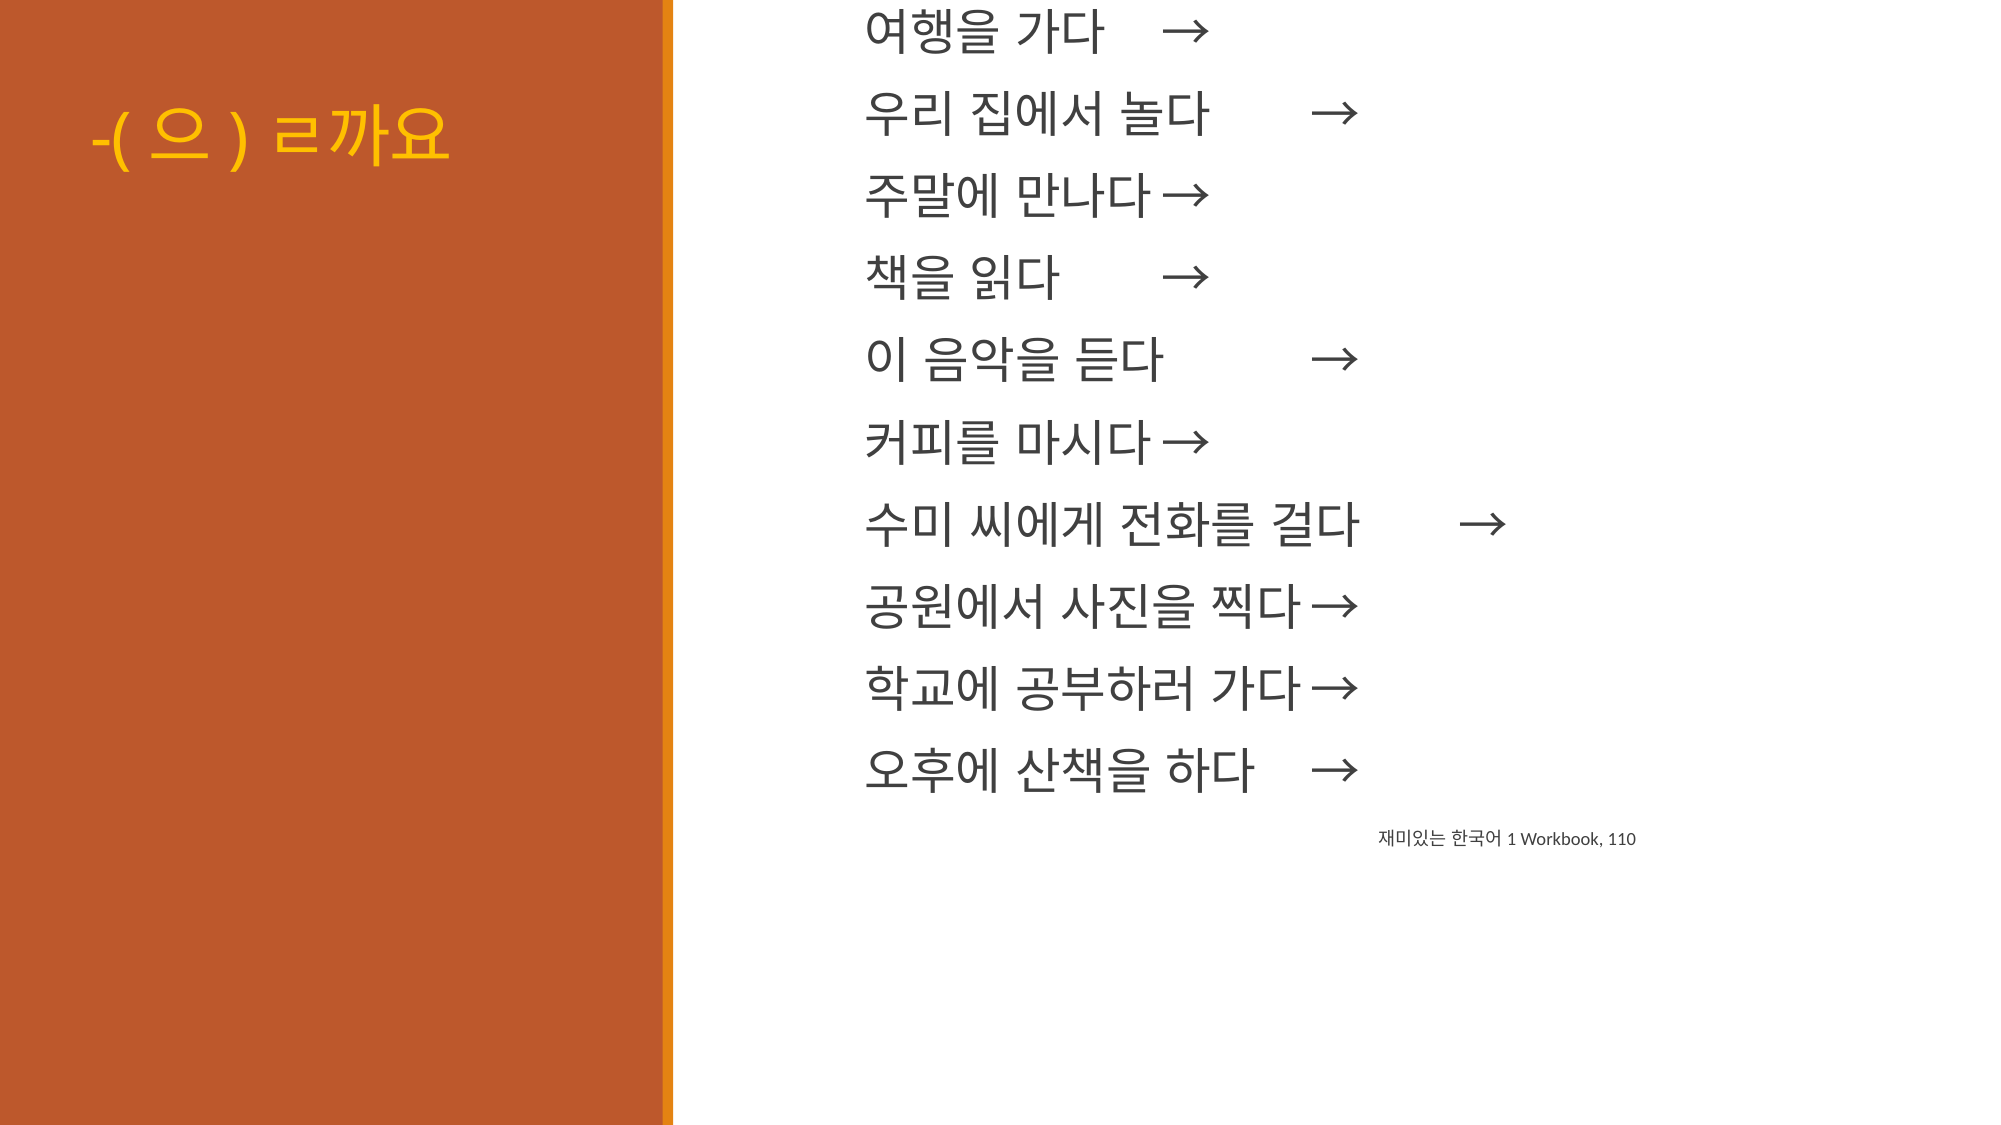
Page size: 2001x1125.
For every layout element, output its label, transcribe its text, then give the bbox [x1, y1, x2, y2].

title -(으)ㄹ까요 [75, 97, 600, 473]
list 여행을 가다 → 우리 집에서 놀다 → 주말에 만나다 → 책을 읽다 → 이 음악을 듣다 → 커피를 마시다 → 수미 씨에게 전화를 걸다 → 공원에서 사진을 찍다 → 학교에 공부하러 가다 → 오후에 산책을 하다 → 재미있는 한국어1 Workbook, 110 [847, 0, 1637, 985]
